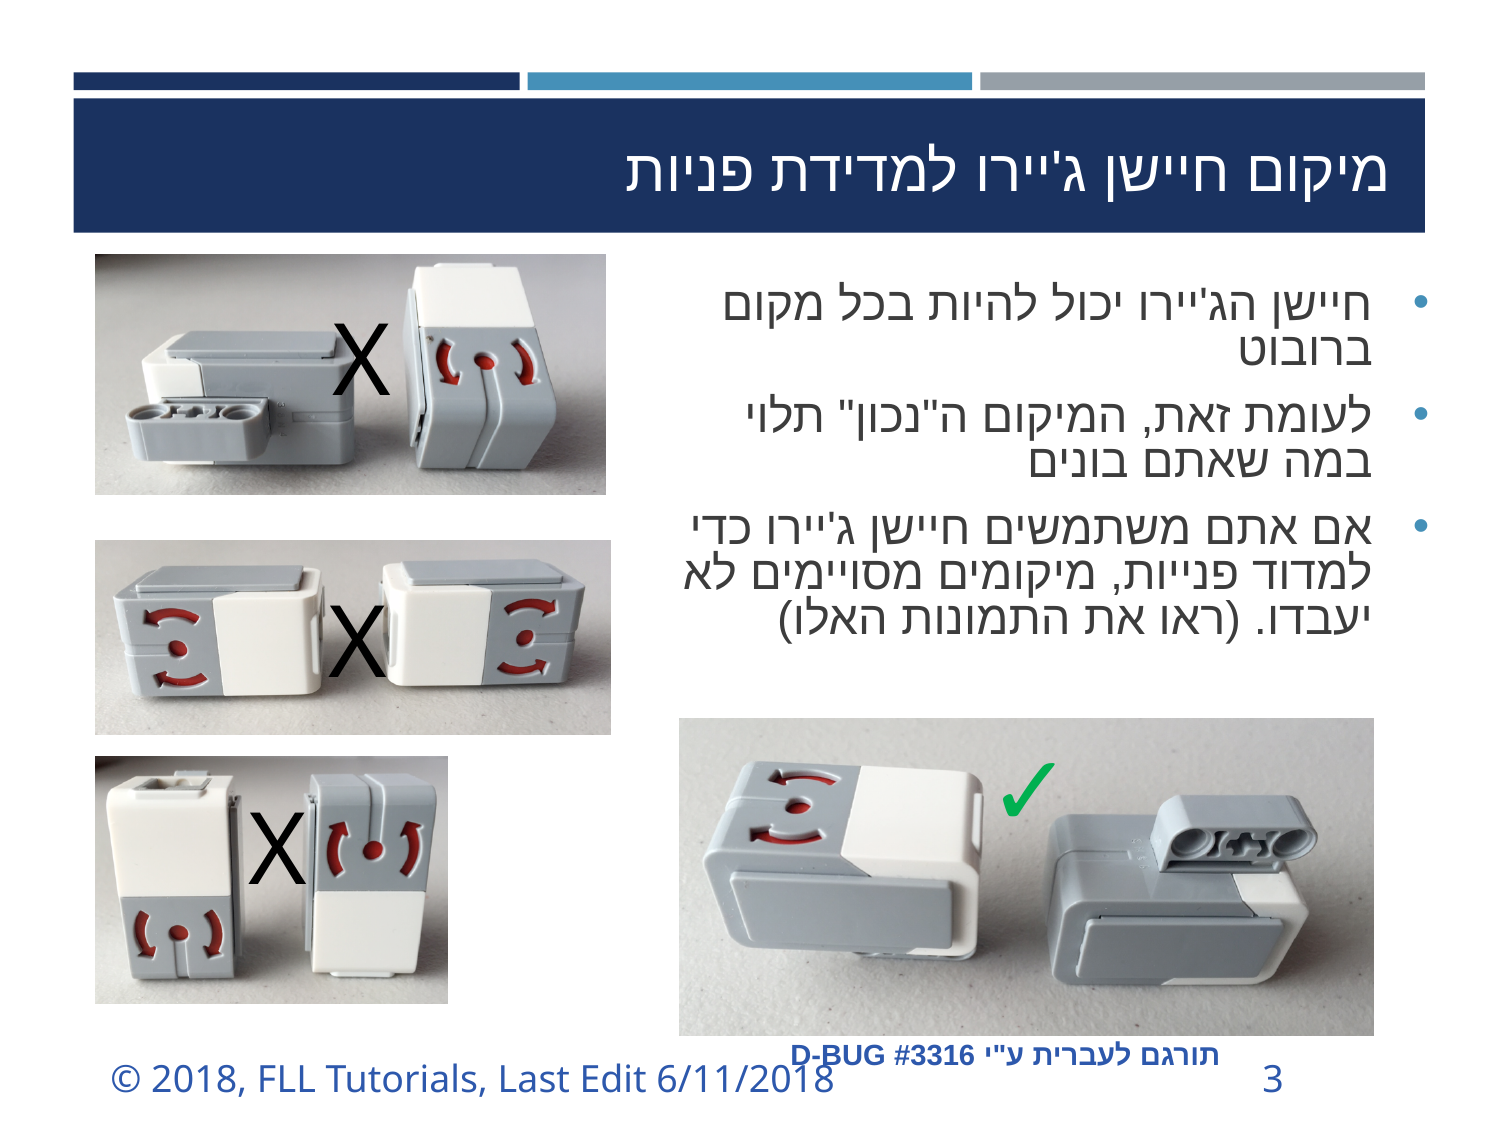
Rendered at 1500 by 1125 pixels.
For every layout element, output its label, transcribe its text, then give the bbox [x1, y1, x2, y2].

picture [95, 756, 449, 1005]
picture [679, 718, 1374, 1036]
text_box תורגם לעברית ע"י D-BUG #3316 [605, 1035, 1405, 1084]
list חיישן הג'יירו יכול להיות בכל מקום ברובוט לעומת זאת, המיקום ה"נכון" תלוי במה שאתם בונים אם אתם משתמשים חיישן ג'יירו כדי למדוד פנייות, מיקומים מסויימים לא יעבדו. (ראו את התמונות האלו) [659, 276, 1445, 692]
picture [95, 540, 612, 736]
picture [94, 254, 606, 496]
footer © 2018, FLL Tutorials, Last Edit 6/11/2018 [95, 1047, 895, 1108]
title מיקום חיישן ג'יירו למדידת פניות [95, 112, 1406, 211]
slide_number ‹#› [1247, 1084, 1374, 1108]
